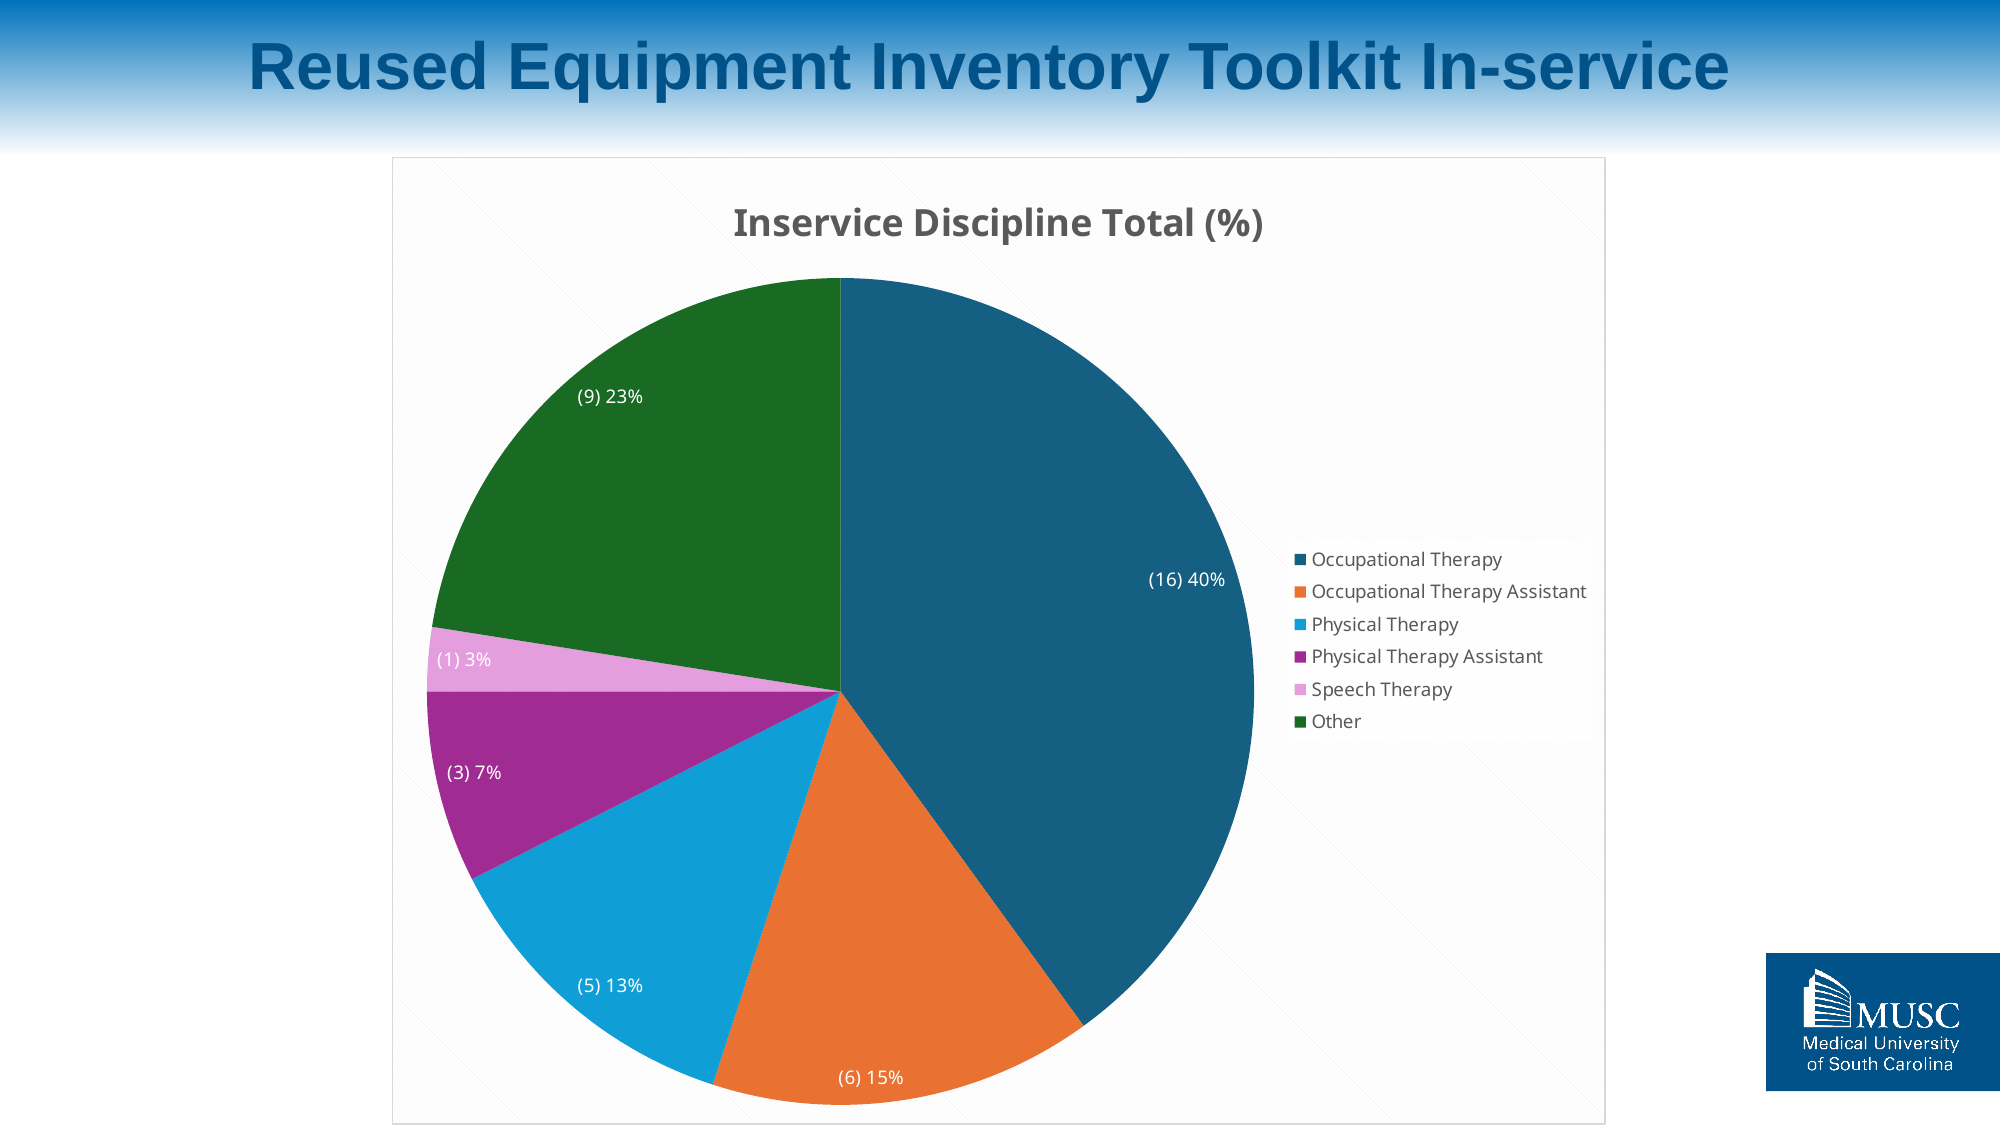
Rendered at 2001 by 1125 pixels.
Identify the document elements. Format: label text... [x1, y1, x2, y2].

chart [391, 156, 1606, 1125]
title Reused Equipment Inventory Toolkit In-service [99, 0, 1900, 157]
picture [1773, 949, 1988, 1100]
